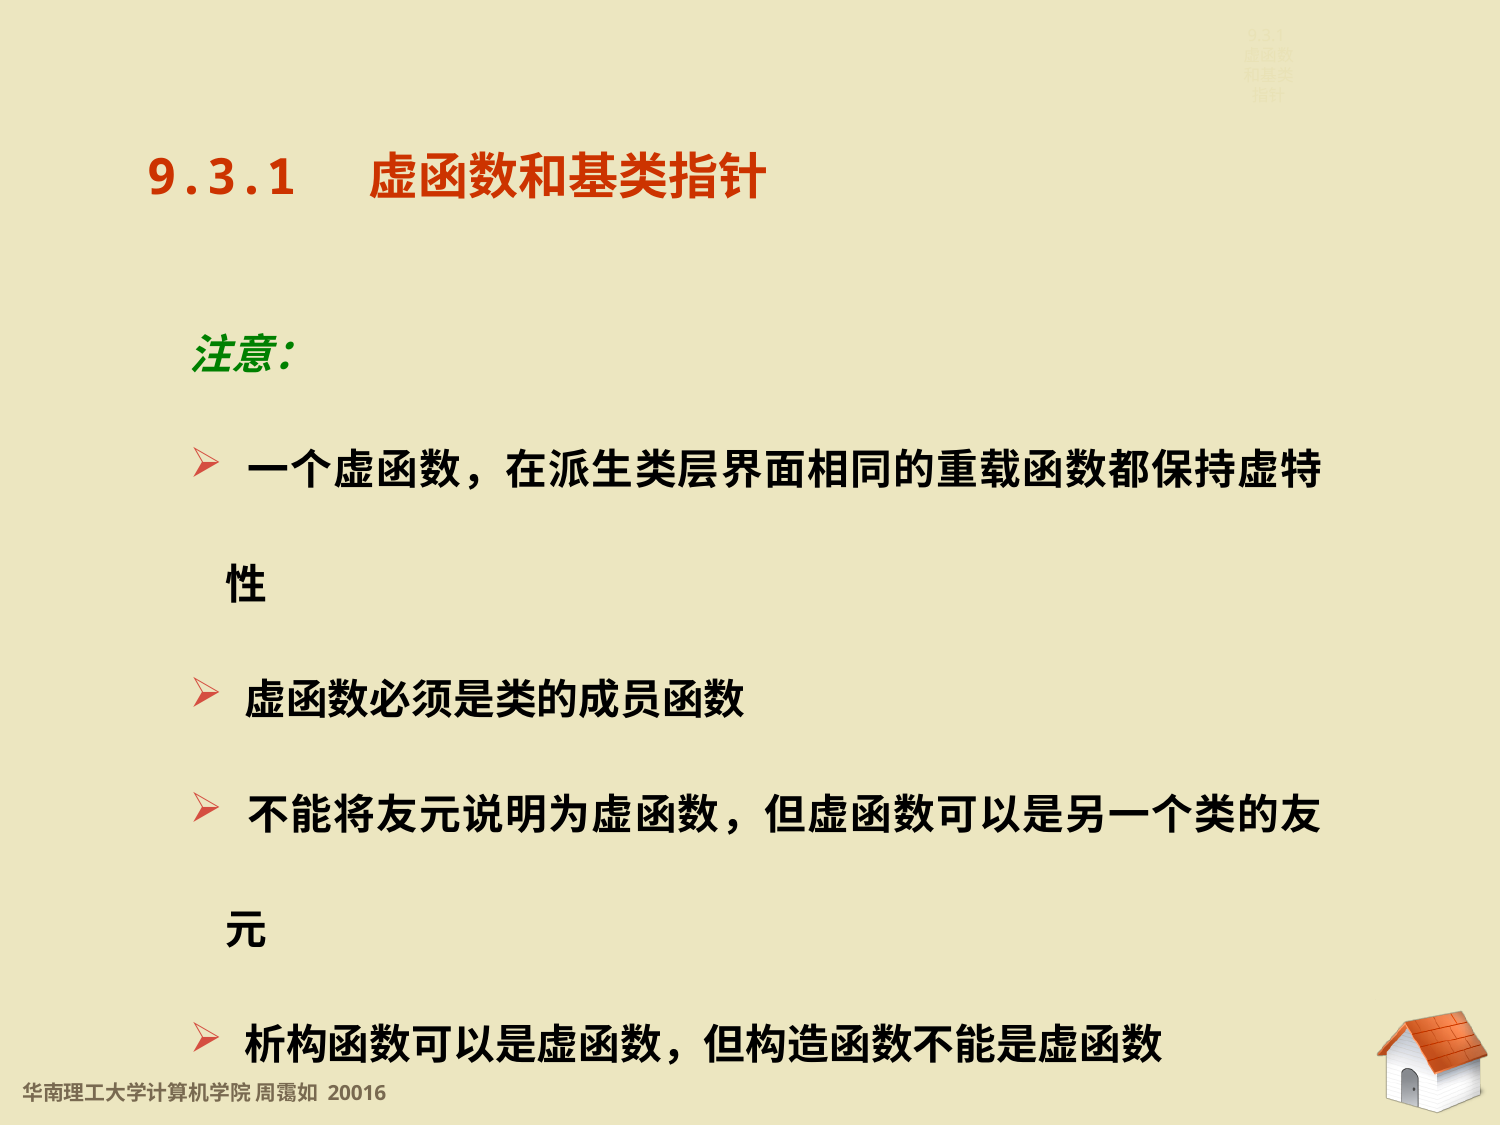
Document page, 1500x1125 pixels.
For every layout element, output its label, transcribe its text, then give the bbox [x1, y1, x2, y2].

title 9.3.1 虚函数和基类指针 [1227, 29, 1310, 33]
text_box 9.3.1 虚函数和基类指针 [131, 137, 784, 213]
text_box 注意： 一个虚函数，在派生类层界面相同的重载函数都保持虚特性 虚函数必须是类的成员函数 不能将友元说明为虚函数，但虚函数可以是另一个类的友元 析构函数可以是虚函数，但构造函数不能是虚函数 [174, 255, 1338, 1076]
picture [1375, 999, 1488, 1124]
